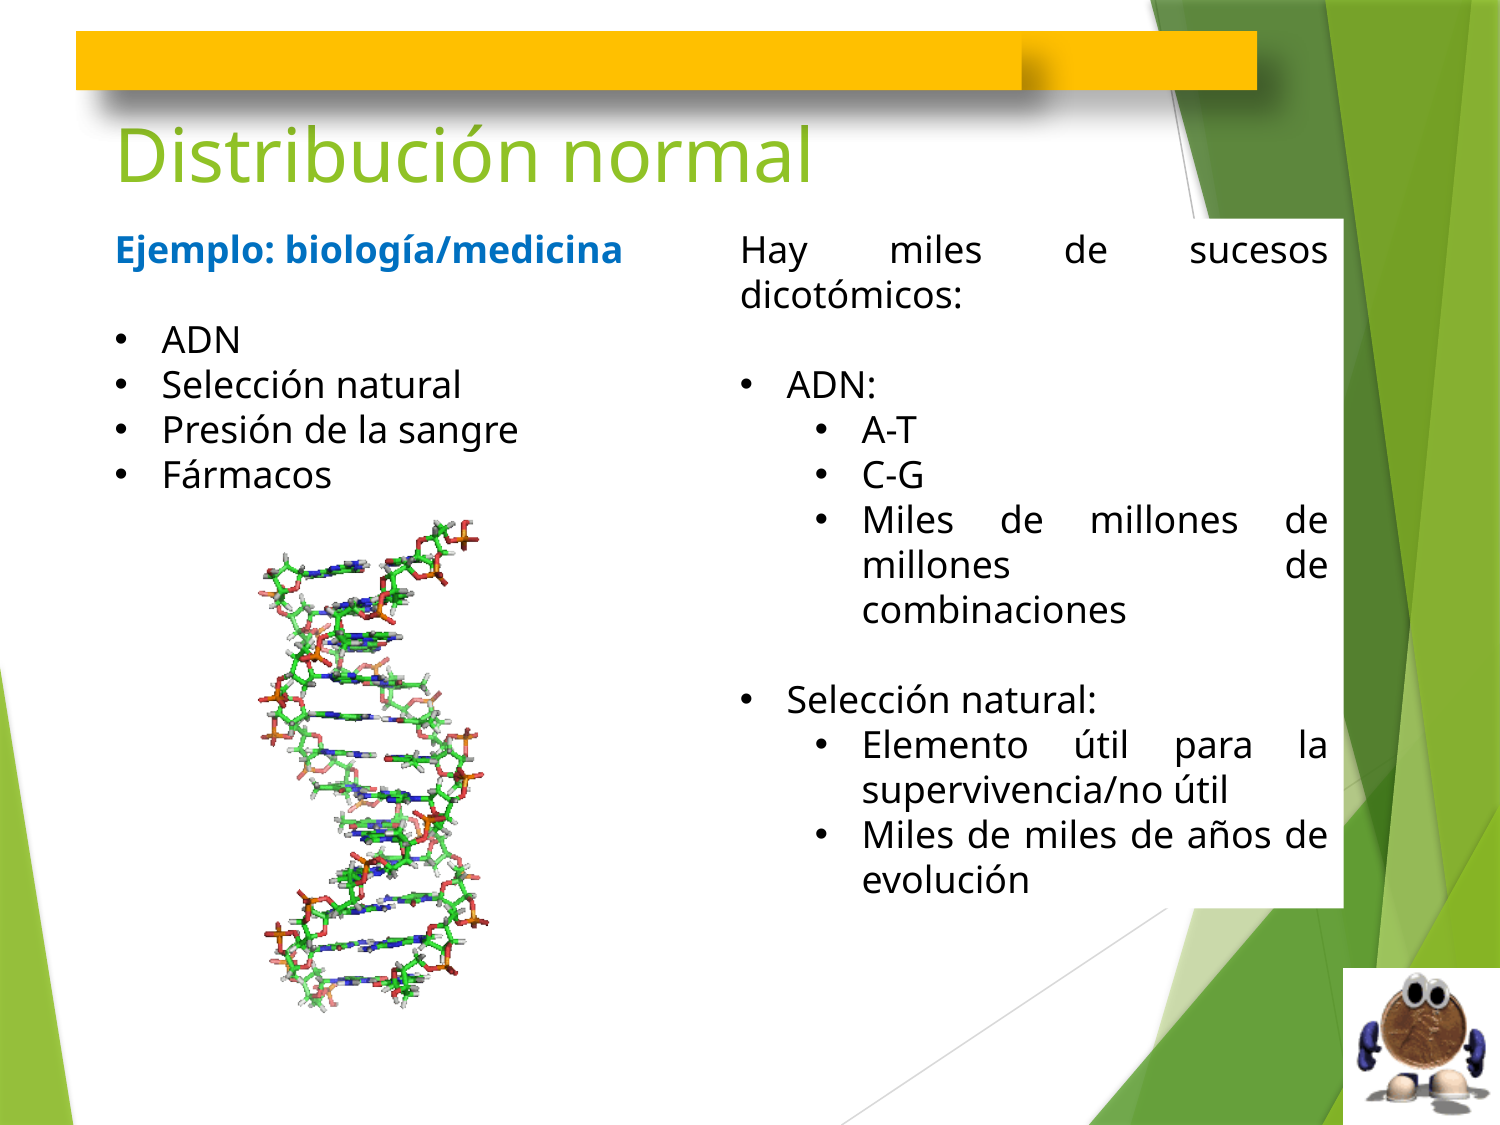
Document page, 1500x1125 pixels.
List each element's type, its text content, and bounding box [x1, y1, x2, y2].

picture [1343, 968, 1500, 1125]
picture [186, 480, 548, 1074]
text_box Hay miles de sucesos dicotómicos: ADN: A-T C-G Miles de millones de millones de combinaciones Selección natural: Elemento útil para la supervivencia/no útil Miles de miles de años de evolución [724, 218, 1344, 909]
text_box Ejemplo: biología/medicina ADN Selección natural Presión de la sangre Fármacos [99, 218, 724, 504]
text_box [75, 29, 1023, 92]
text_box [1023, 30, 1259, 92]
